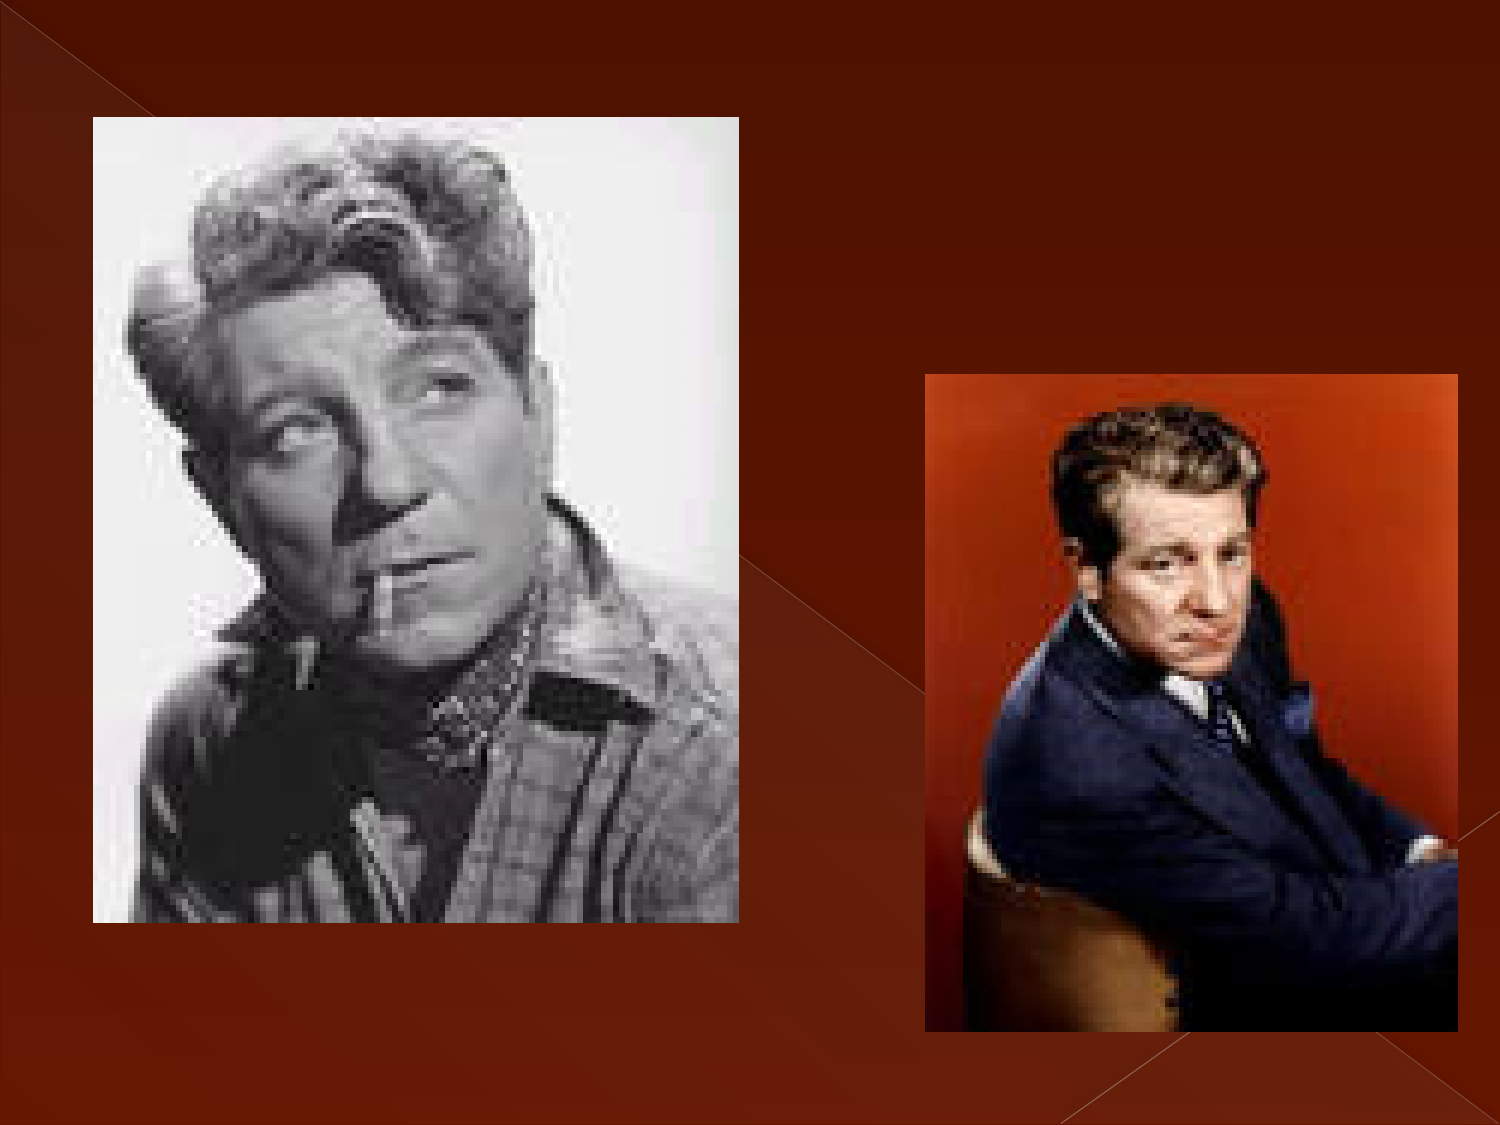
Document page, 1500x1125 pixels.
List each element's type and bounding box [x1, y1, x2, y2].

picture [925, 374, 1458, 1032]
list [93, 116, 739, 924]
